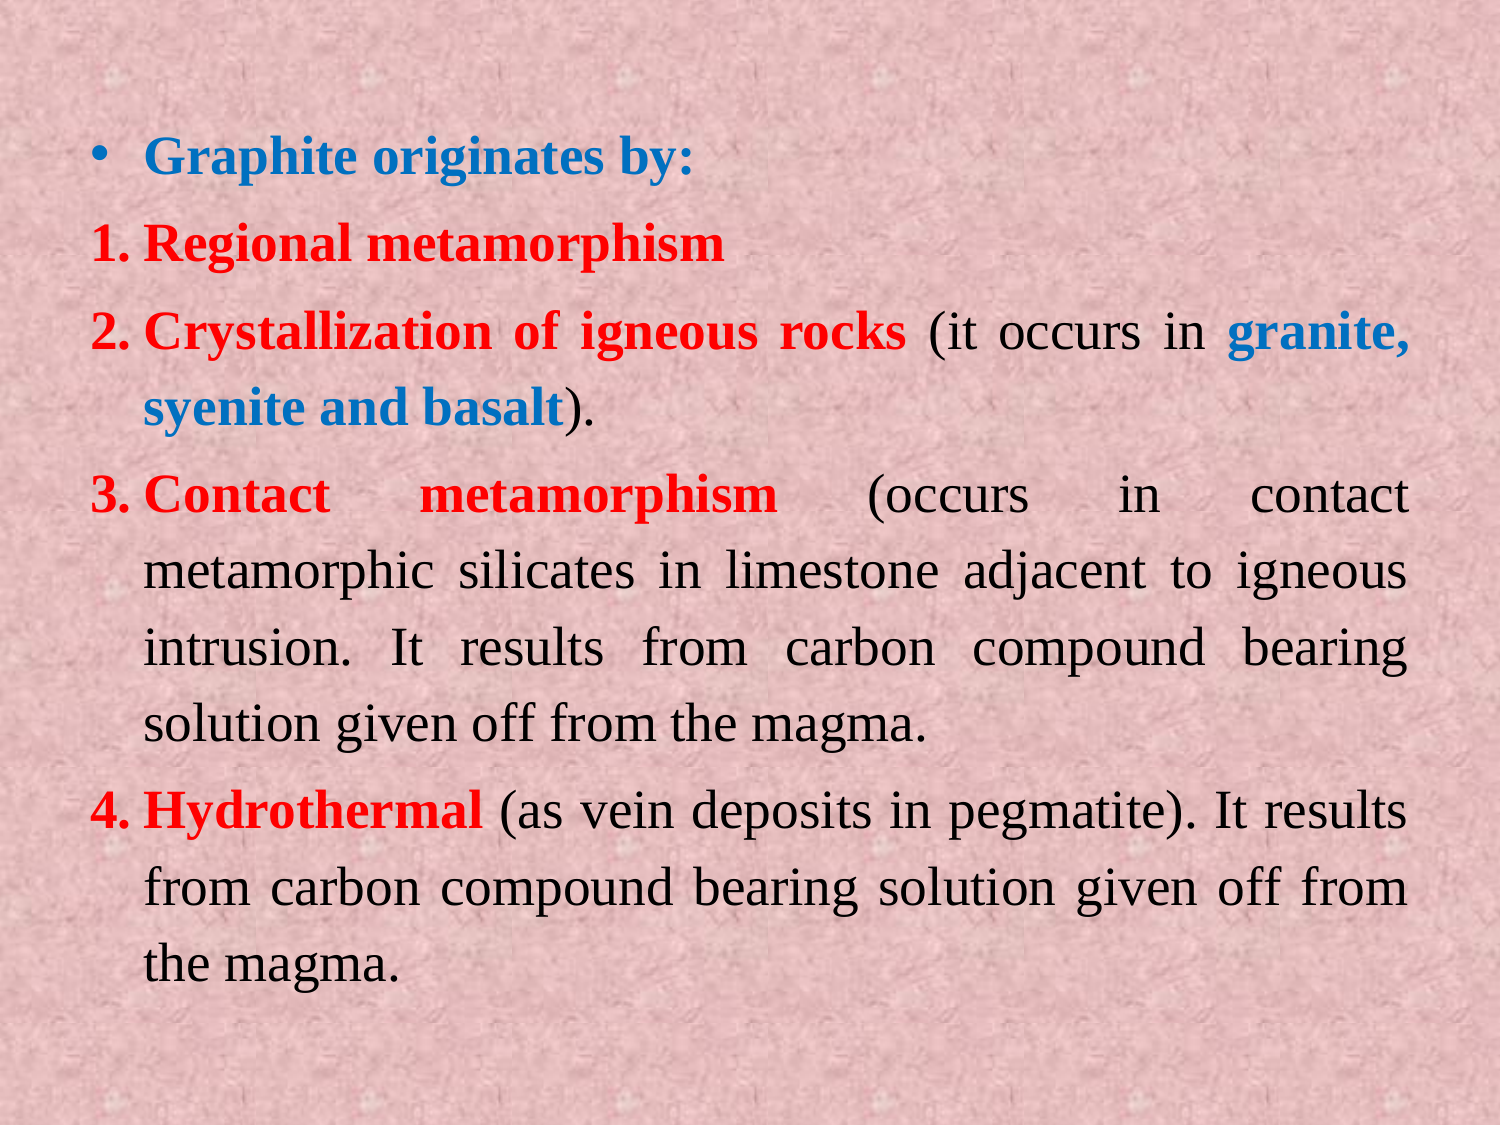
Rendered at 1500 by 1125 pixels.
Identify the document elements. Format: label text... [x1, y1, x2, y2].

list Graphite originates by: Regional metamorphism Crystallization of igneous rocks (it occurs in granite, syenite and basalt). Contact metamorphism (occurs in contact metamorphic silicates in limestone adjacent to igneous intrusion. It results from carbon compound bearing solution given off from the magma. Hydrothermal (as vein deposits in pegmatite). It results from carbon compound bearing solution given off from the magma. [75, 101, 1425, 1005]
picture [0, 0, 1500, 1125]
